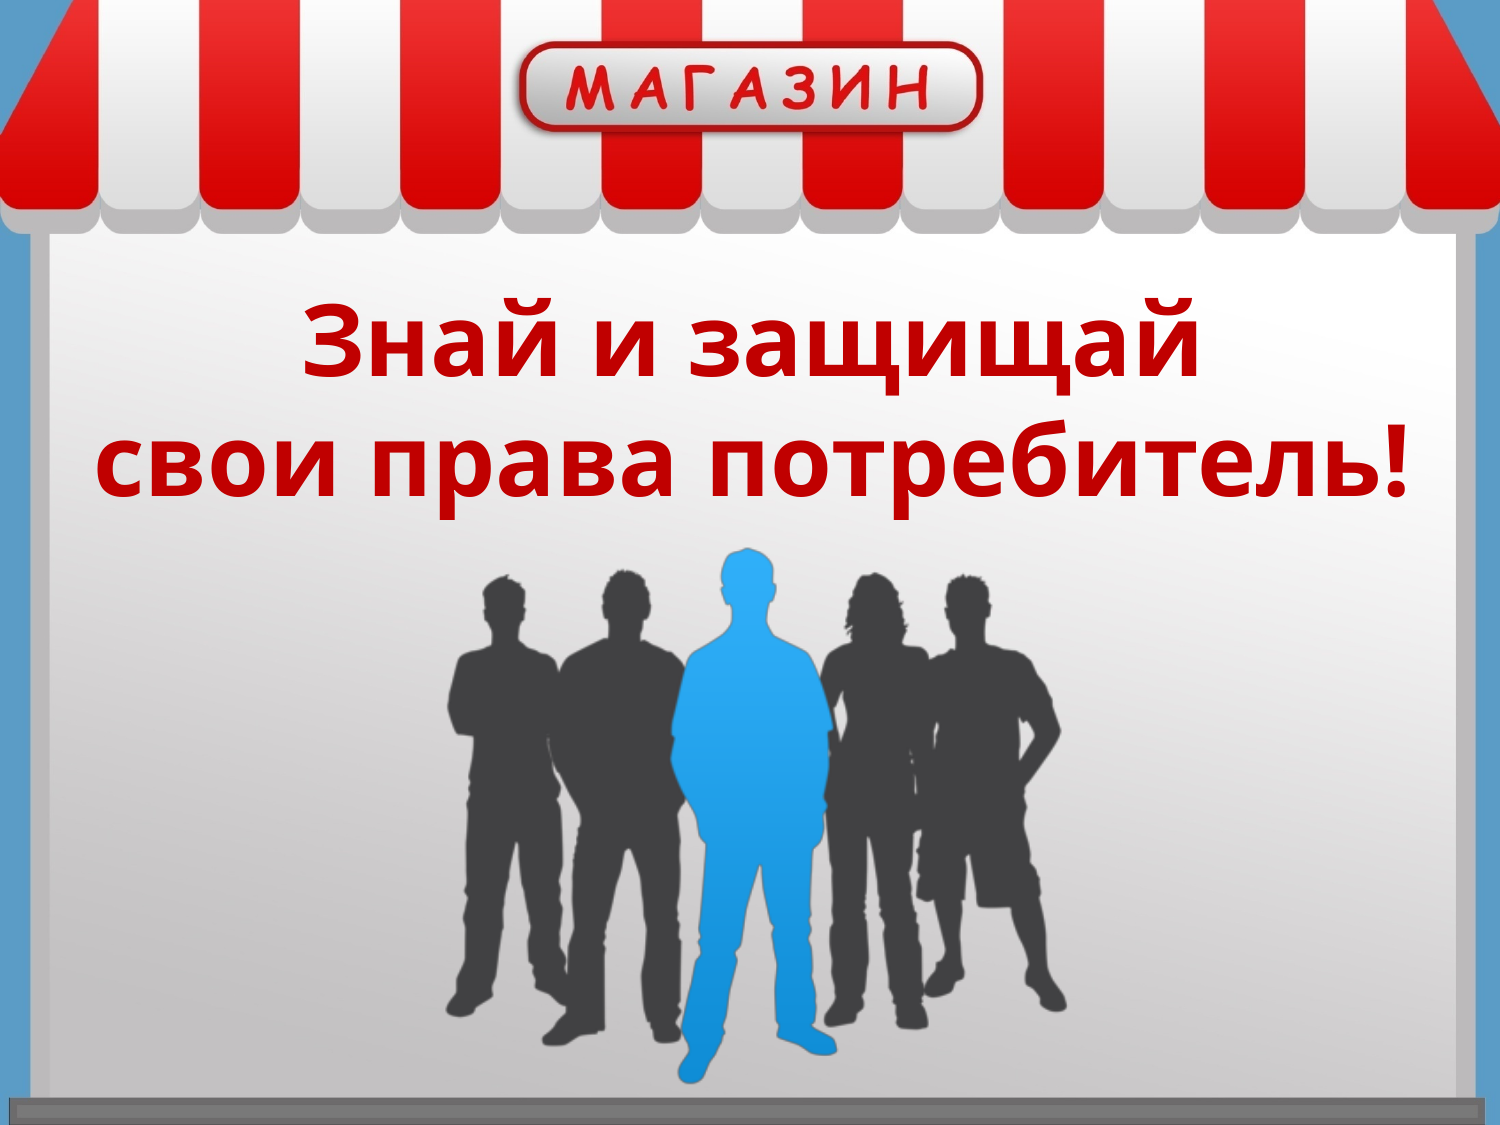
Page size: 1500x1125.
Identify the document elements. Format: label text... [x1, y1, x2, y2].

text_box Знай и защищай свои права потребитель! [78, 269, 1427, 525]
picture [0, 0, 1500, 1125]
